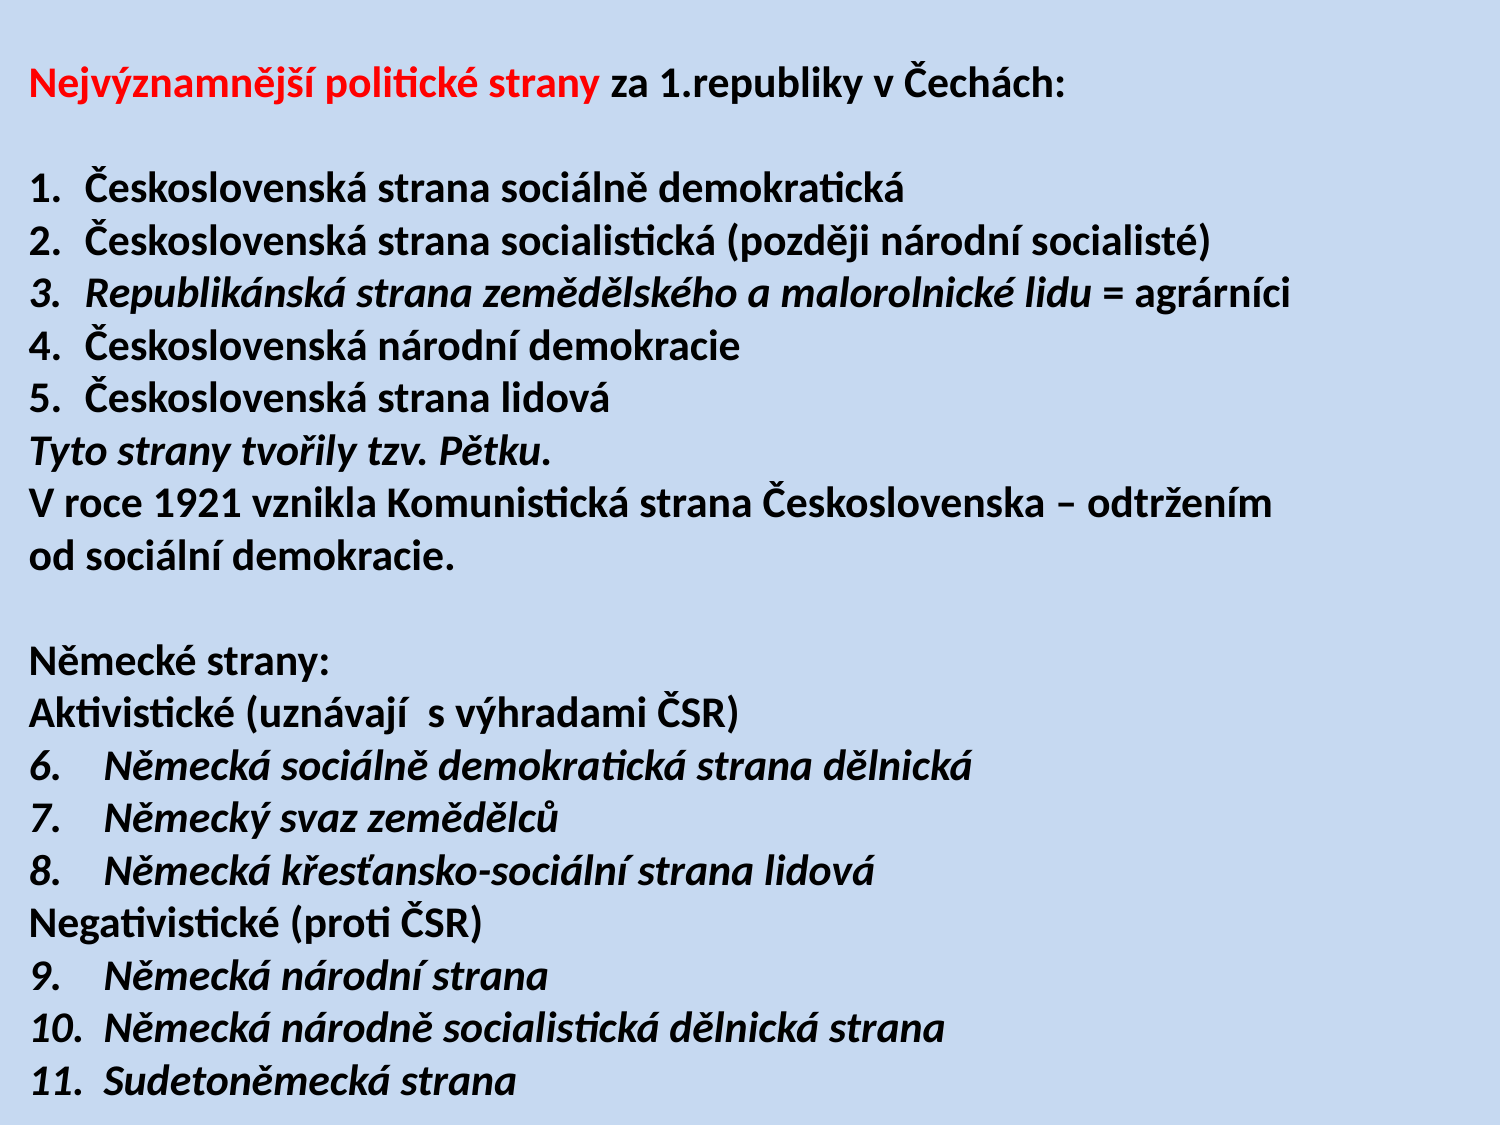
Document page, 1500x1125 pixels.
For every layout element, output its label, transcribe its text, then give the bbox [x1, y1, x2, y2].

text_box Nejvýznamnější politické strany za 1.republiky v Čechách: Československá strana sociálně demokratická Československá strana socialistická (později národní socialisté) Republikánská strana zemědělského a malorolnické lidu = agrárníci Československá národní demokracie Československá strana lidová Tyto strany tvořily tzv. Pětku. V roce 1921 vznikla Komunistická strana Československa – odtržením od sociální demokracie. Německé strany: Aktivistické (uznávají s výhradami ČSR) Německá sociálně demokratická strana dělnická Německý svaz zemědělců Německá křesťansko-sociální strana lidová Negativistické (proti ČSR) Německá národní strana Německá národně socialistická dělnická strana Sudetoněmecká strana [13, 46, 1412, 1112]
